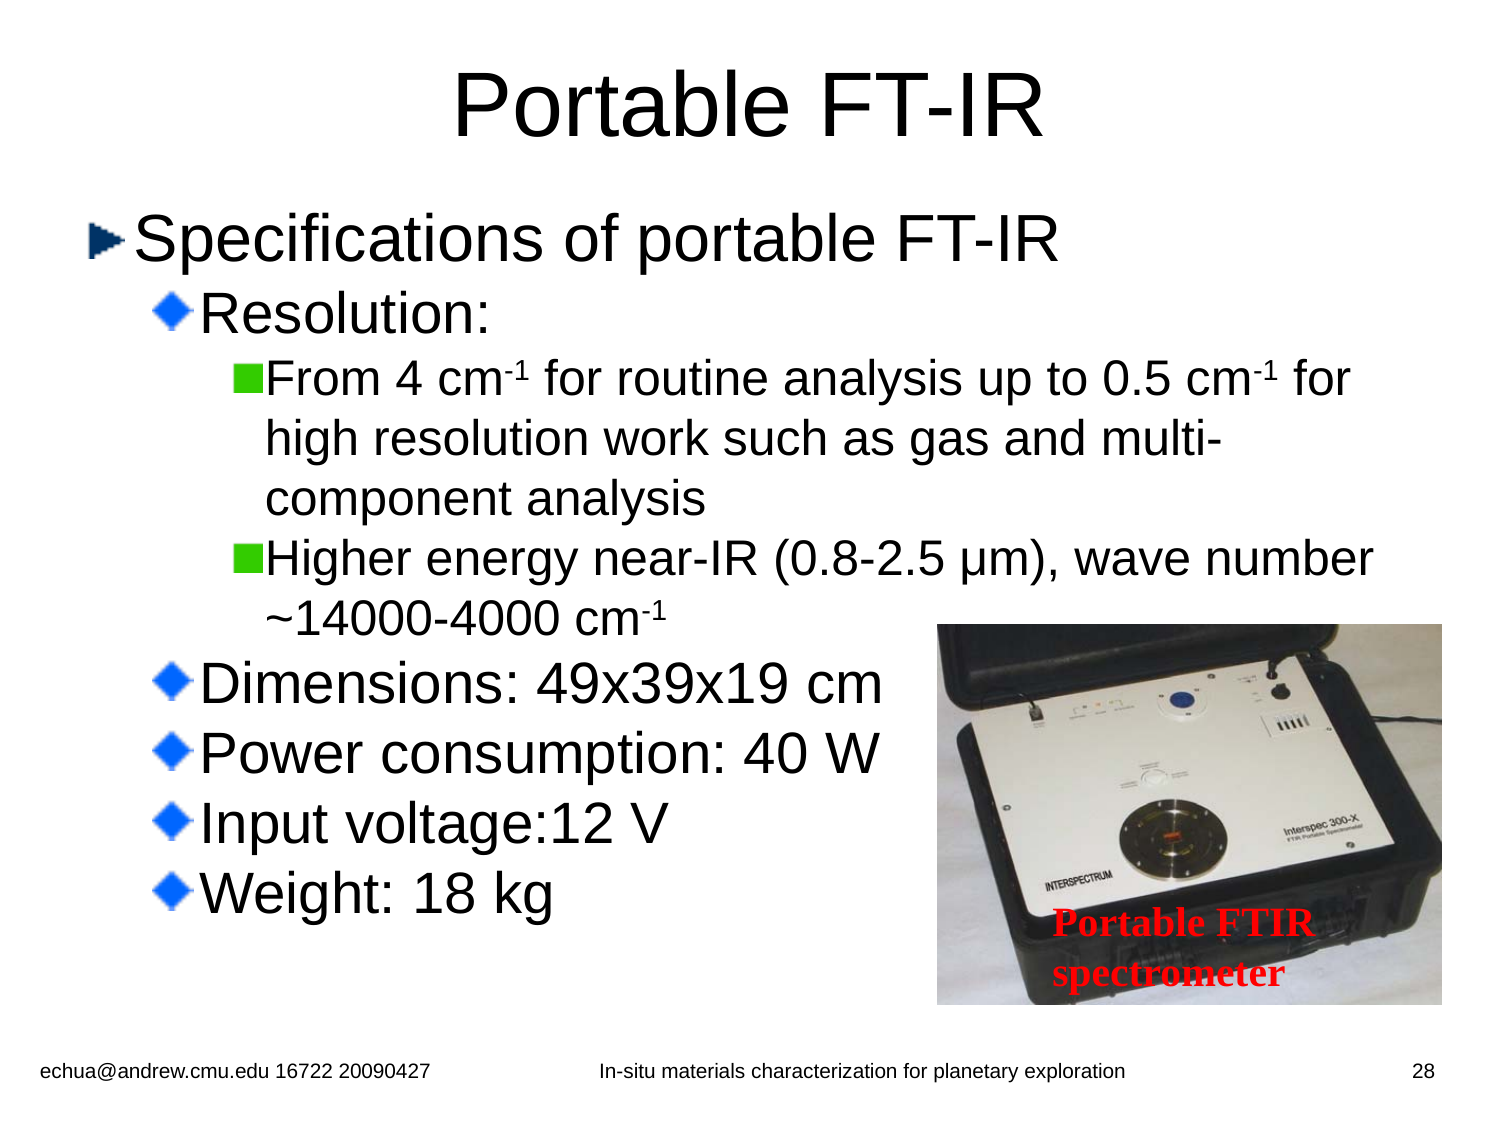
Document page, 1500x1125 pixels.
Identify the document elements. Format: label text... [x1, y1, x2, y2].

picture [152, 289, 194, 331]
picture [227, 537, 263, 573]
picture [152, 799, 194, 841]
picture [152, 659, 194, 701]
title Portable FT-IR [24, 37, 1476, 163]
picture [152, 729, 194, 771]
footer In-situ materials characterization for planetary exploration [551, 1049, 1238, 1101]
picture [227, 357, 263, 393]
list Specifications of portable FT-IR Resolution: From 4 cm-1 for routine analysis up to 0.5 cm-1 for high resolution work such as gas and multi-component analysis Higher energy near-IR (0.8-2.5 μm), wave number ~14000-4000 cm-1 Dimensions: 49x39x19 cm Power consumption: 40 W Input voltage:12 V Weight: 18 kg [62, 187, 1438, 1026]
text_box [937, 624, 1442, 1005]
slide_number 28 [1262, 1049, 1451, 1101]
picture [77, 211, 125, 259]
picture [152, 869, 194, 911]
slide_number echua@andrew.cmu.edu 16722 20090427 [24, 1049, 551, 1101]
